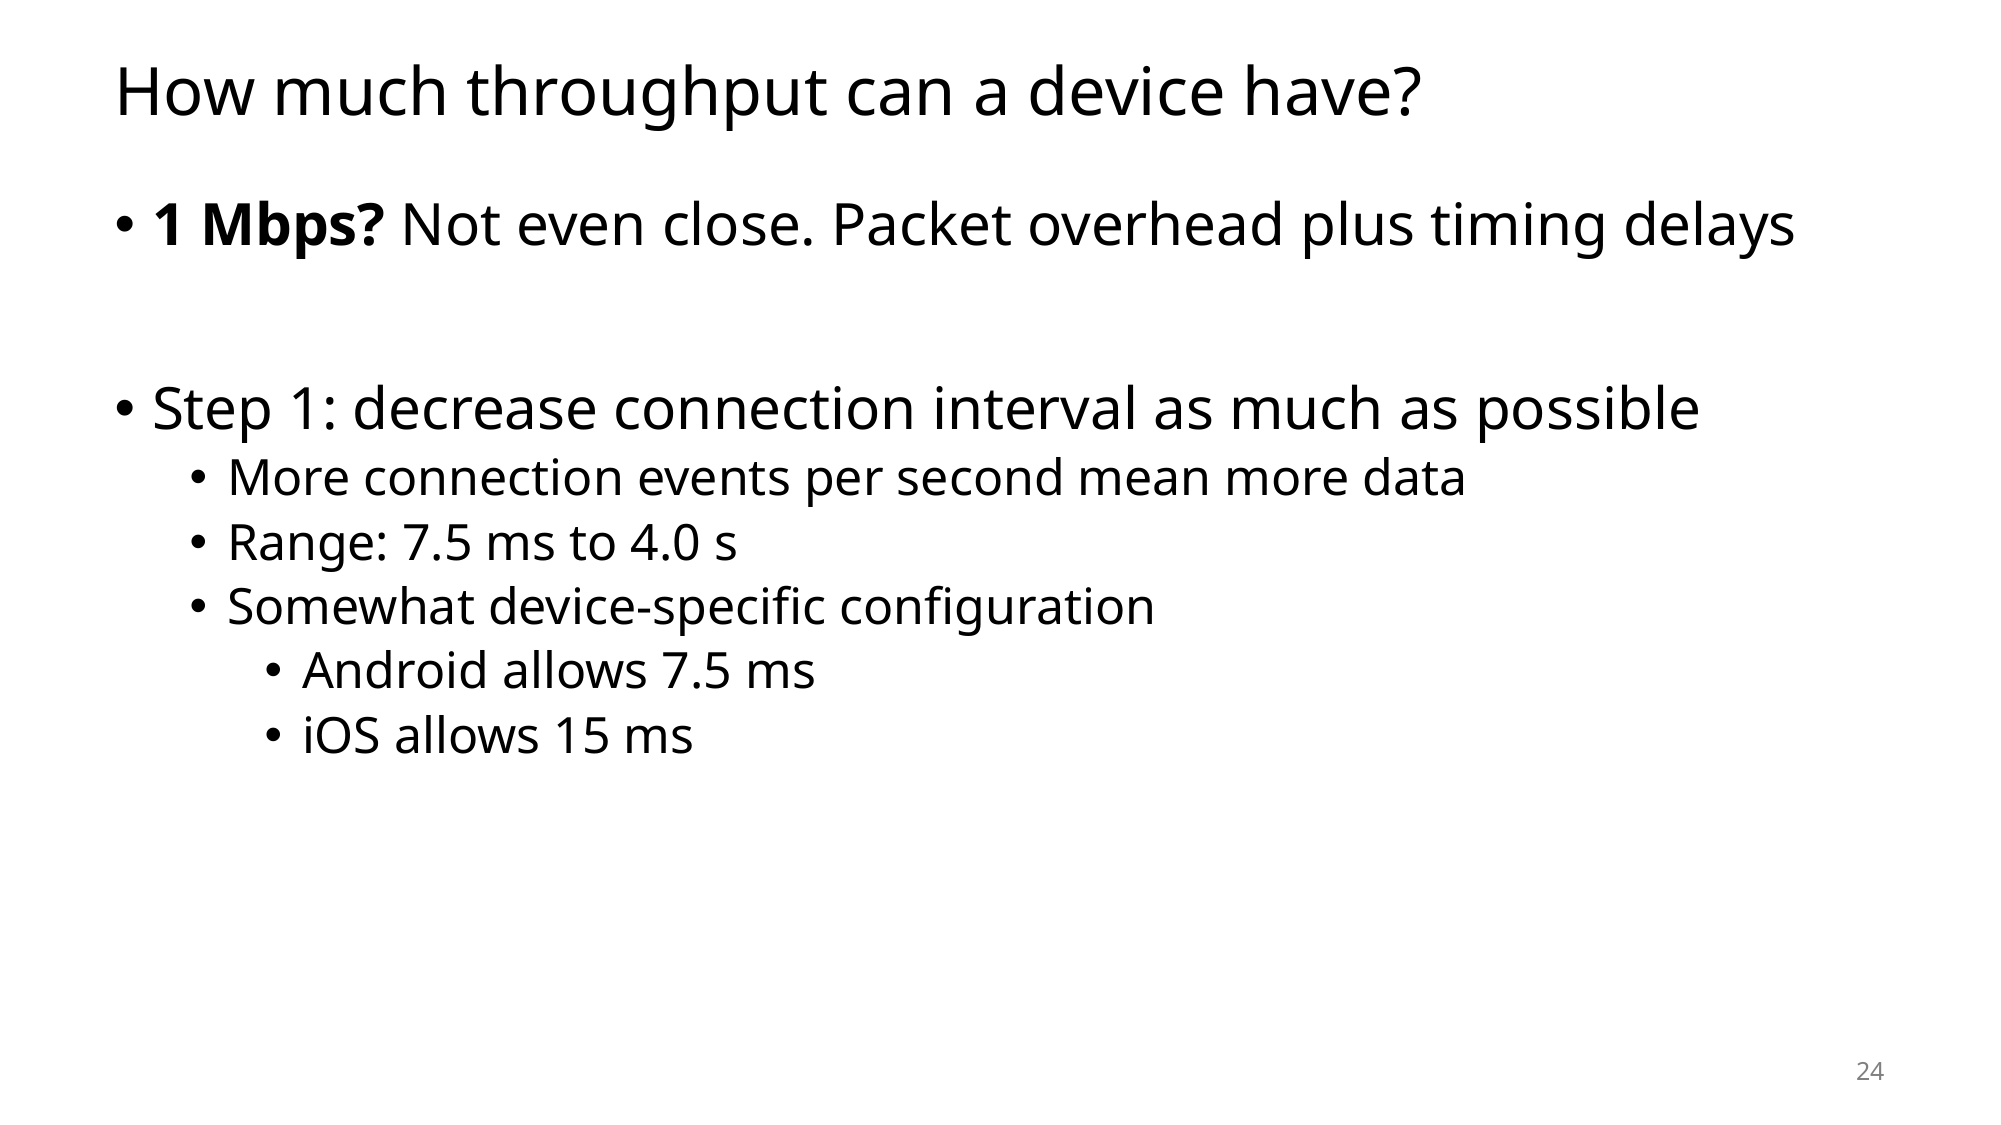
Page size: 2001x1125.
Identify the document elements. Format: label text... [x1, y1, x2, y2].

list 1 Mbps? Not even close. Packet overhead plus timing delays Step 1: decrease connection interval as much as possible More connection events per second mean more data Range: 7.5 ms to 4.0 s Somewhat device-specific configuration Android allows 7.5 ms iOS allows 15 ms [99, 187, 1900, 1013]
title How much throughput can a device have? [99, 37, 1900, 150]
slide_number 24 [1749, 1042, 1900, 1103]
